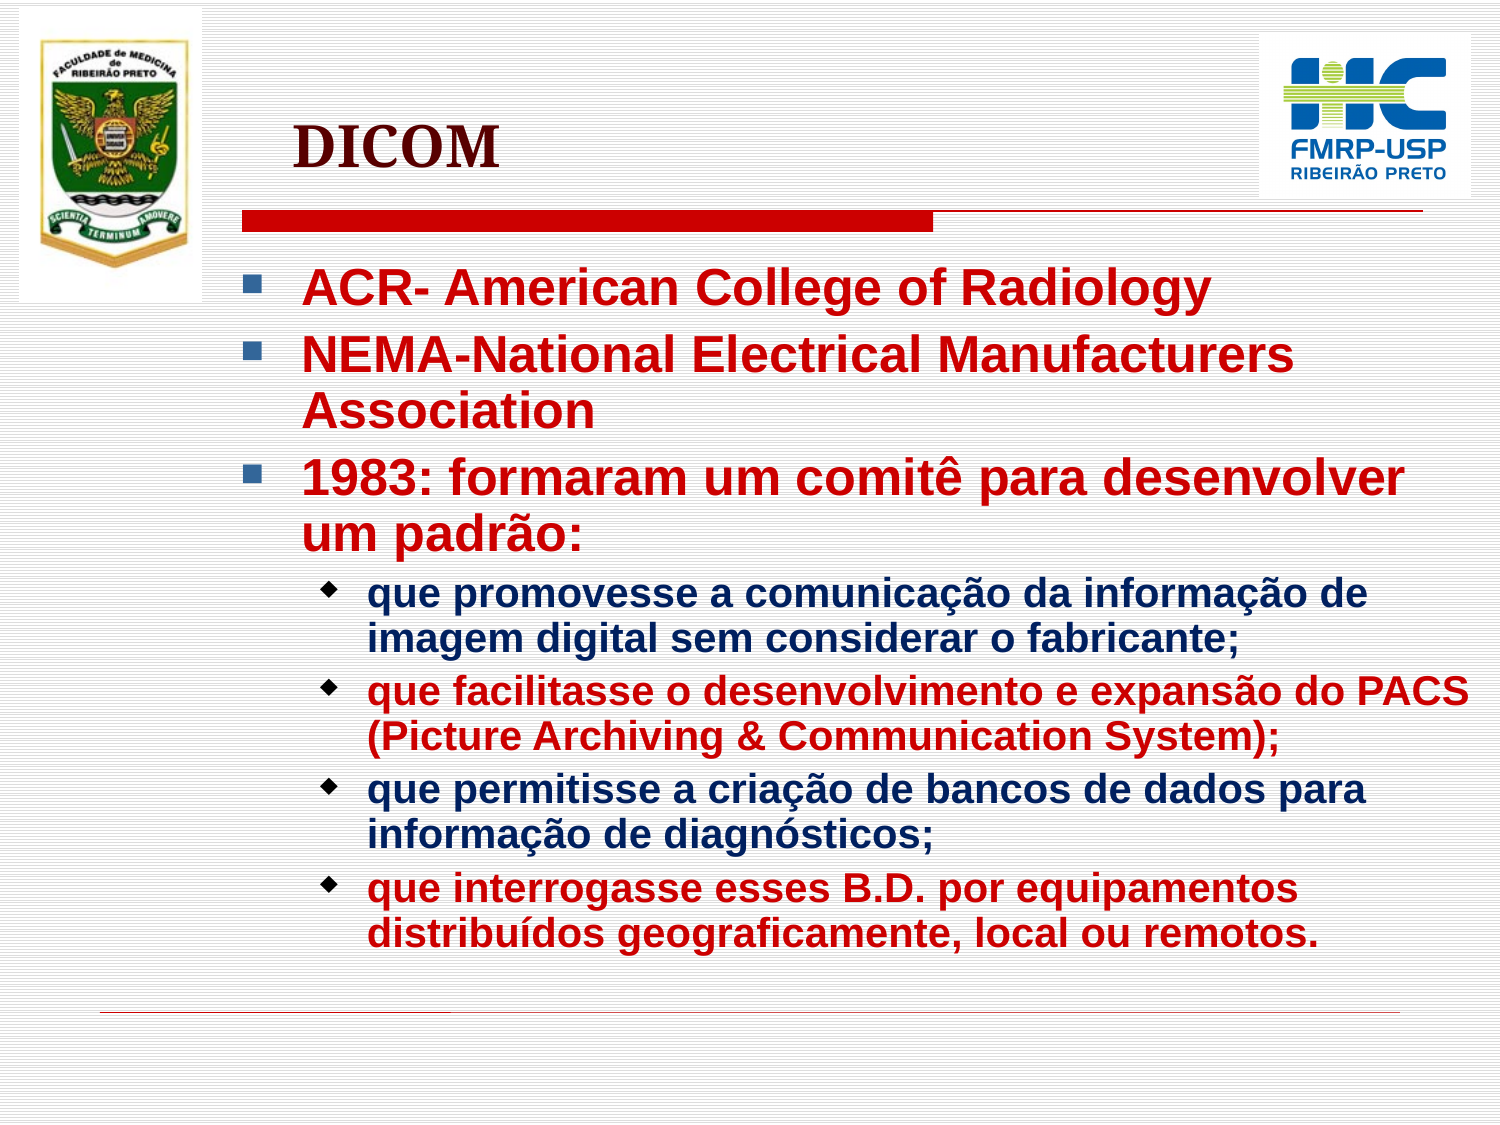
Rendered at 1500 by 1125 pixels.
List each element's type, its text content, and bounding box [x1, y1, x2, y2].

text_box ACR- American College of Radiology NEMA-National Electrical Manufacturers Association 1983: formaram um comitê para desenvolver um padrão: que promovesse a comunicação da informação de imagem digital sem considerar o fabricante; que facilitasse o desenvolvimento e expansão do PACS (Picture Archiving & Communication System); que permitisse a criação de bancos de dados para informação de diagnósticos; que interrogasse esses B.D. por equipamentos distribuídos geograficamente, local ou remotos. [230, 253, 1500, 1000]
picture [19, 7, 202, 303]
picture [1259, 34, 1471, 197]
text_box DICOM [277, 78, 715, 211]
